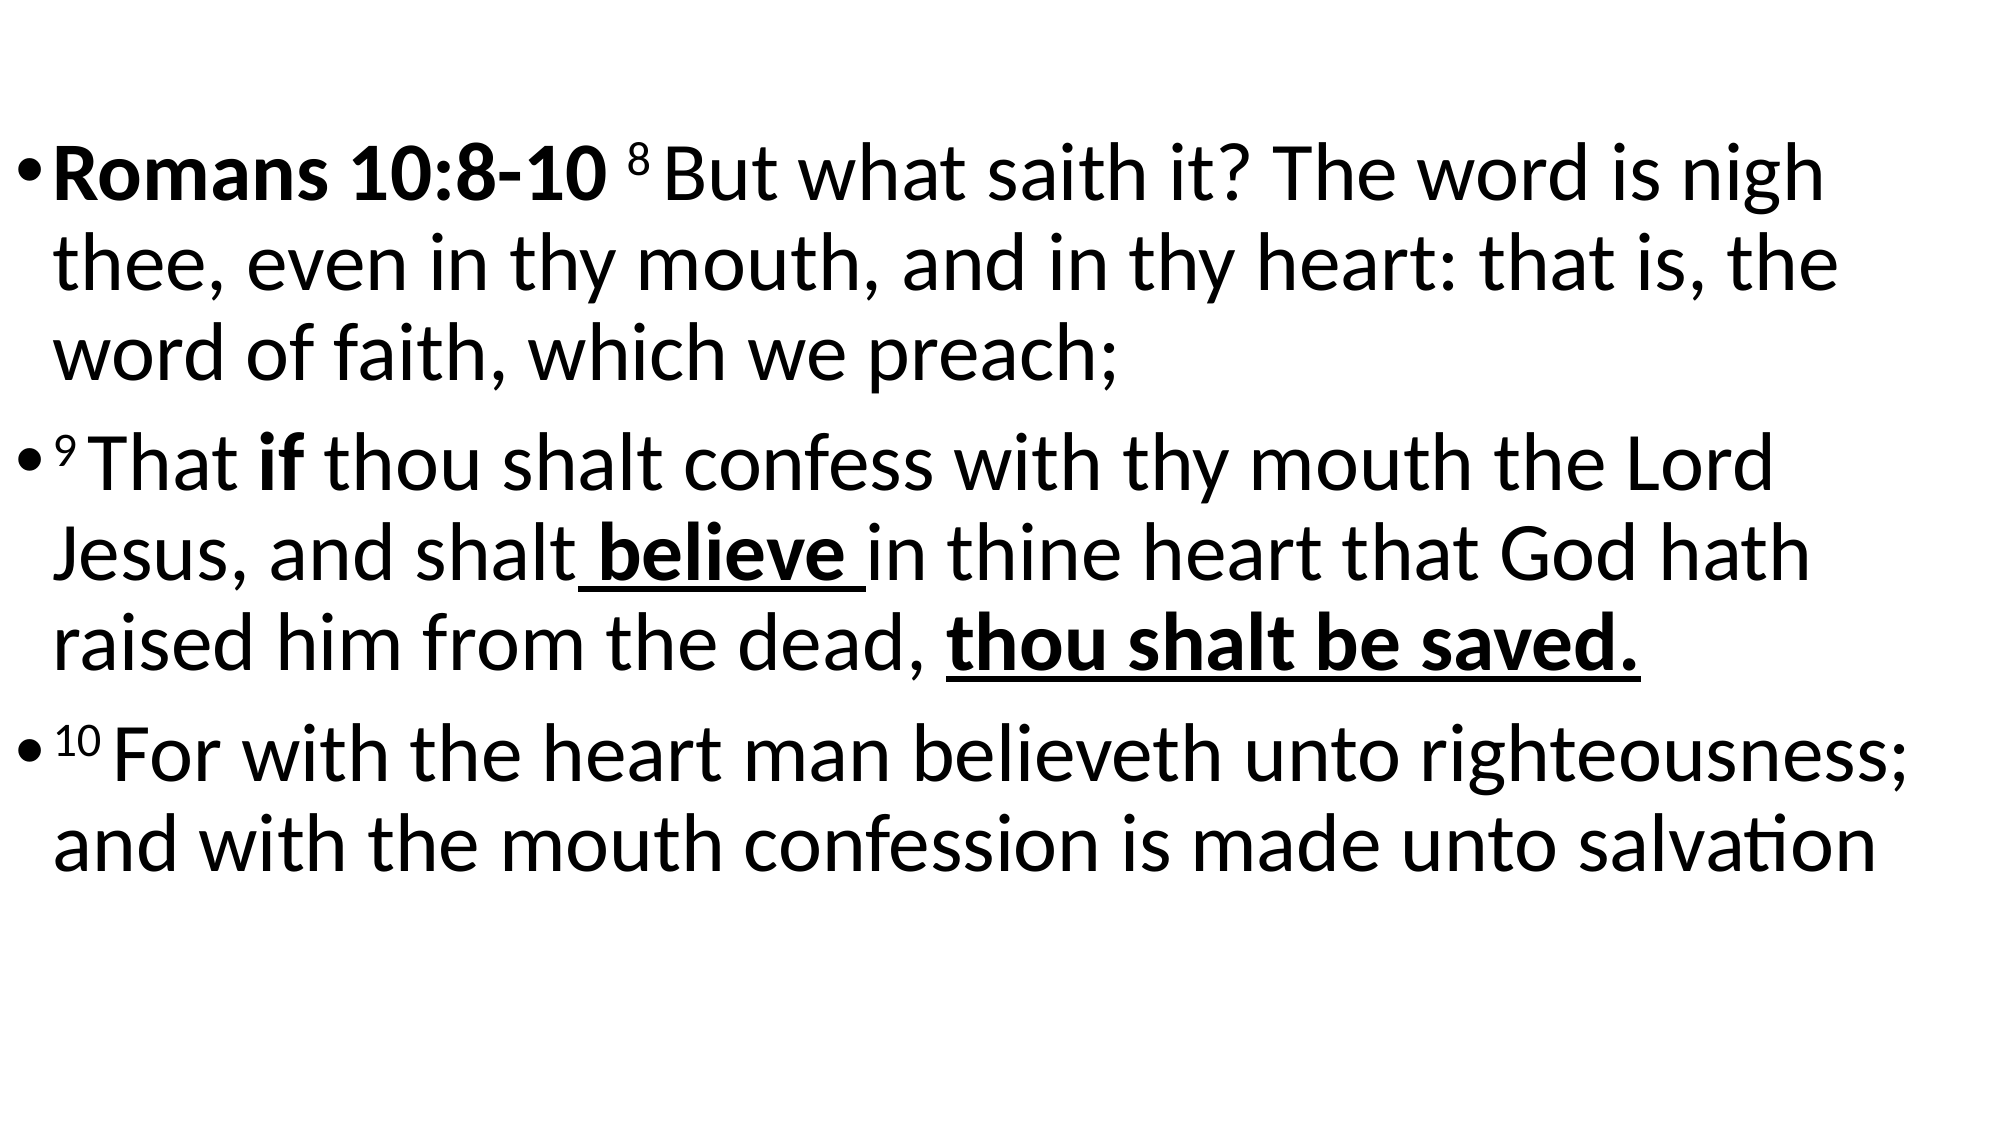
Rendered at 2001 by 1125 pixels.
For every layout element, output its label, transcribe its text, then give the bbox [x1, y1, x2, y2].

list Romans 10:8-10 8 But what saith it? The word is nigh thee, even in thy mouth, and in thy heart: that is, the word of faith, which we preach; 9 That if thou shalt confess with thy mouth the Lord Jesus, and shalt believe in thine heart that God hath raised him from the dead, thou shalt be saved. 10 For with the heart man believeth unto righteousness; and with the mouth confession is made unto salvation [0, 0, 1988, 1125]
